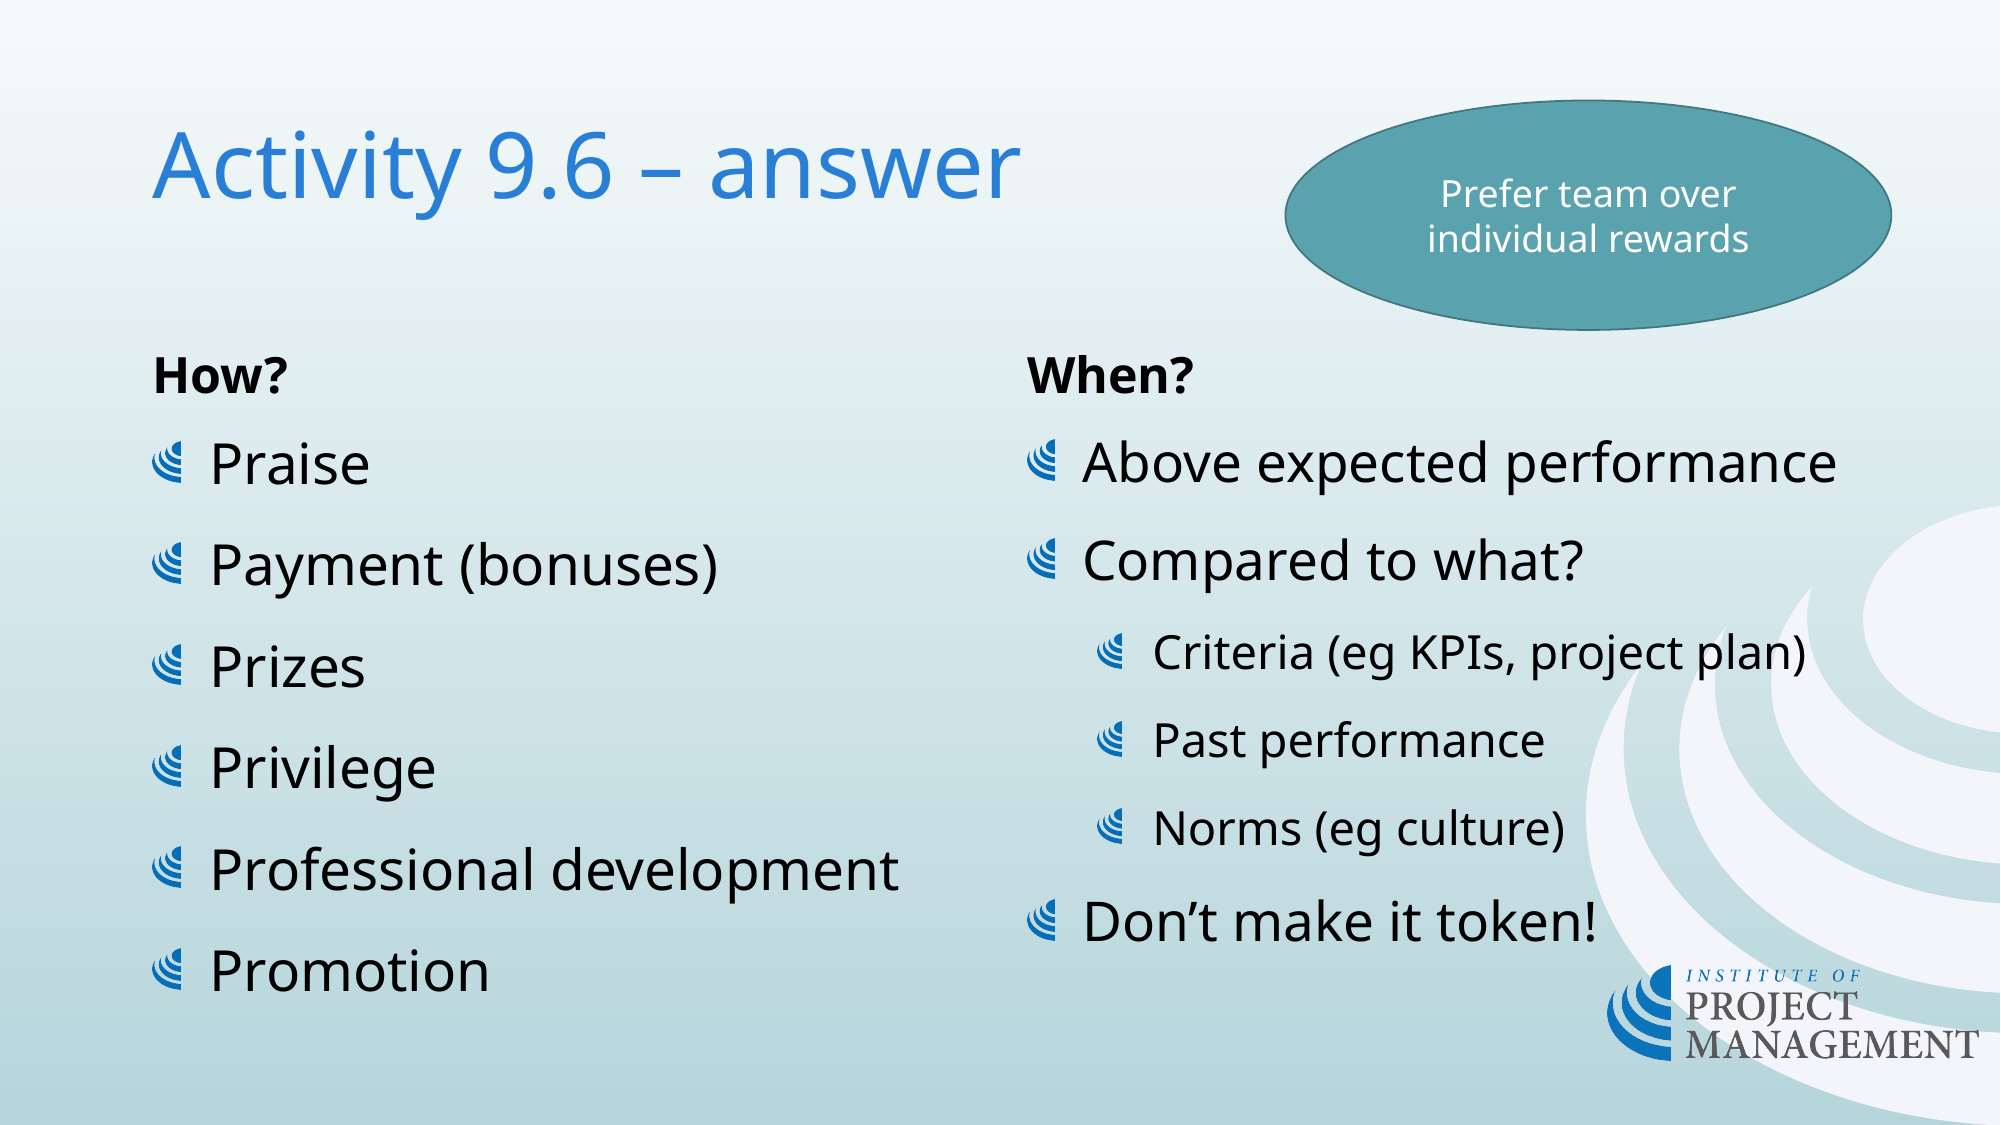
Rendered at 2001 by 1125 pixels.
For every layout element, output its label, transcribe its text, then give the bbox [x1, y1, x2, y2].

picture [152, 948, 194, 990]
text_box Prefer team over individual rewards [1284, 99, 1893, 331]
picture [152, 846, 194, 888]
picture [1097, 721, 1133, 757]
picture [1027, 899, 1069, 941]
list Above expected performance Compared to what? Criteria (eg KPIs, project plan) Past performance Norms (eg culture) Don’t make it token! [1012, 410, 1863, 1016]
picture [1607, 965, 1979, 1061]
picture [1027, 439, 1069, 481]
list How? [137, 275, 984, 410]
picture [1097, 633, 1133, 669]
picture [1097, 808, 1133, 844]
picture [1027, 538, 1069, 579]
picture [152, 542, 194, 584]
list When? [1012, 275, 1863, 410]
list Praise Payment (bonuses) Prizes Privilege Professional development Promotion [137, 410, 984, 1016]
picture [152, 745, 194, 787]
title Activity 9.6 – answer [137, 59, 1863, 278]
picture [152, 644, 194, 685]
picture [152, 441, 194, 483]
